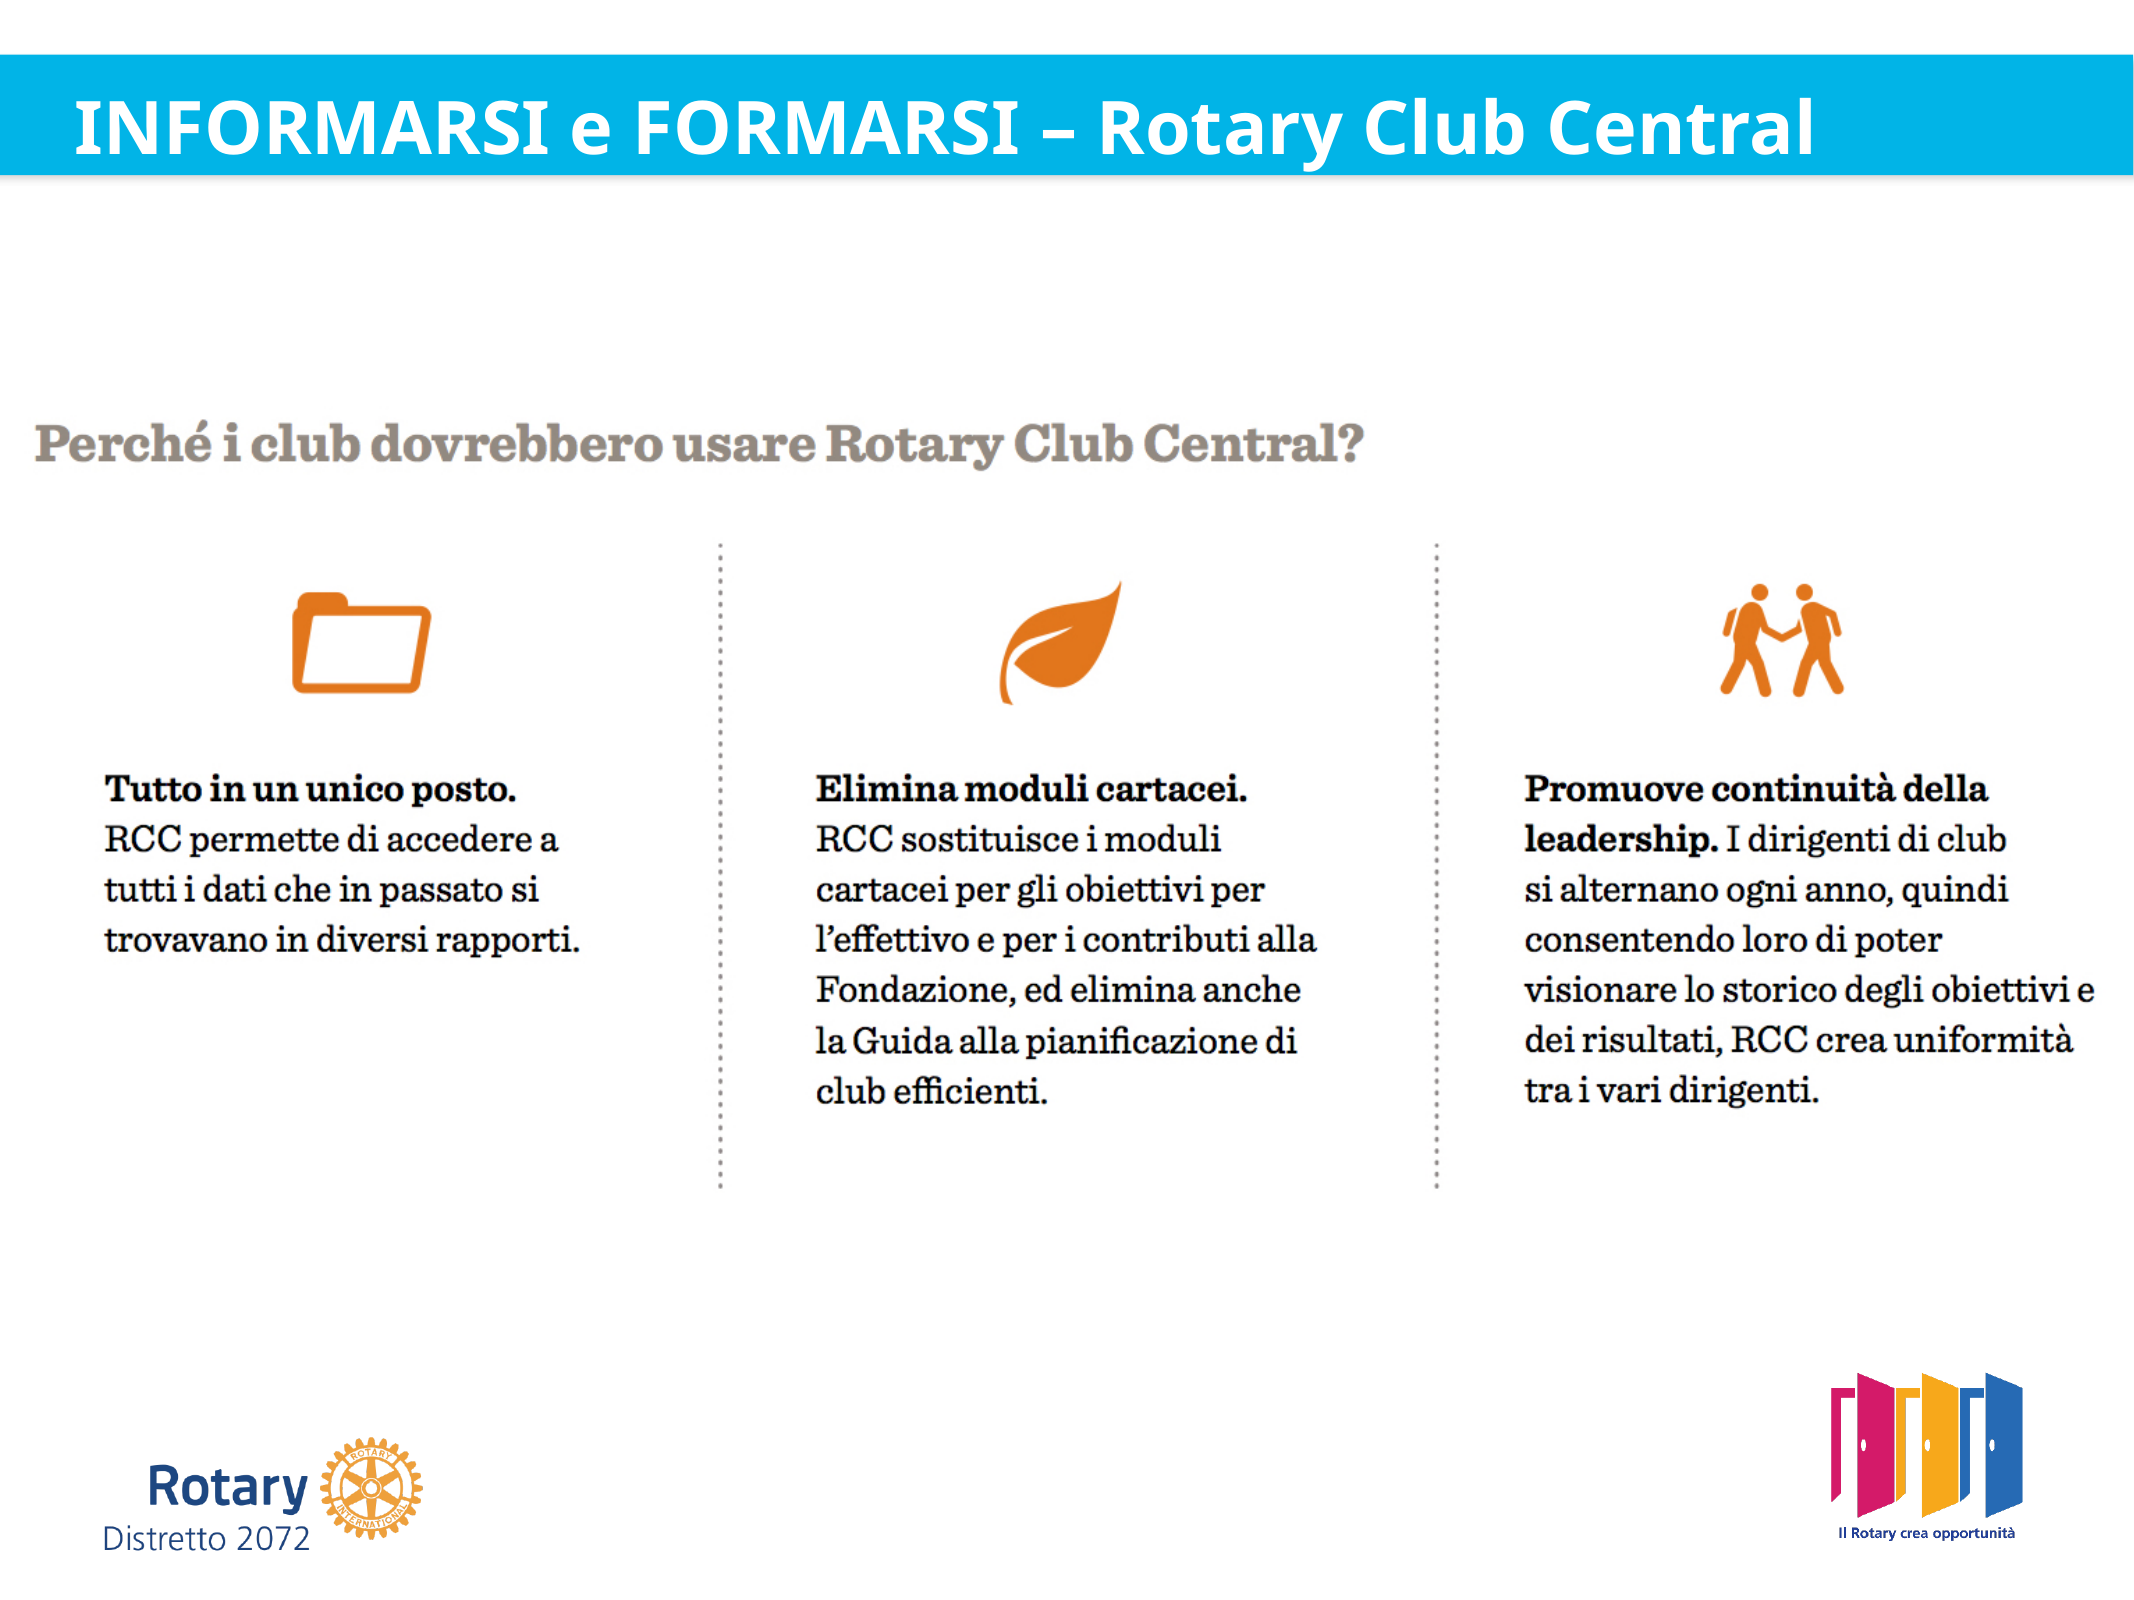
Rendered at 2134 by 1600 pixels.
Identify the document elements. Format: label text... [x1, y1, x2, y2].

text_box [0, 54, 2134, 176]
picture [92, 1429, 430, 1569]
picture [1831, 1372, 2023, 1542]
title INFORMARSI e FORMARSI – Rotary Club Central [74, 74, 2134, 176]
picture [0, 395, 2134, 1193]
